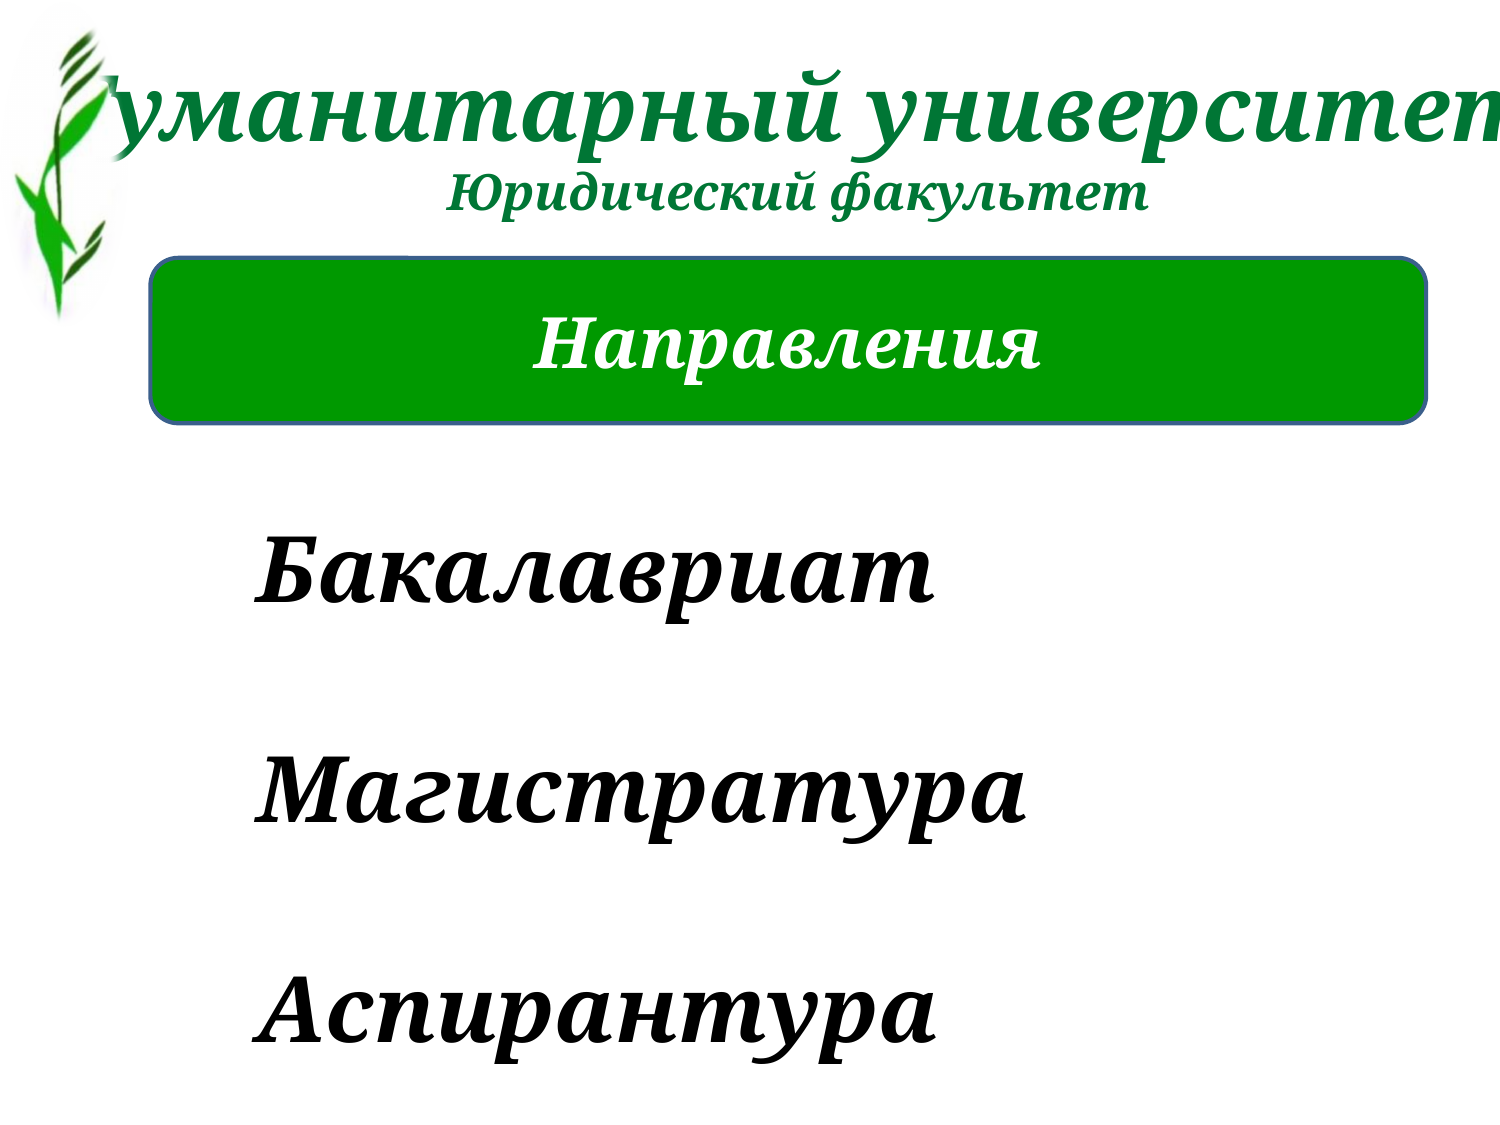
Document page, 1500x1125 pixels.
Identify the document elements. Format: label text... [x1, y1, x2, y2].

text_box [76, 609, 1500, 686]
text_box Гуманитарный университет Юридический факультет [42, 42, 1500, 338]
text_box Направления [148, 255, 1429, 426]
text_box Бакалавриат Магистратура Аспирантура [242, 686, 1294, 1069]
text_box Бакалавриат Магистратура Аспирантура [242, 503, 1294, 609]
picture [0, 0, 130, 329]
